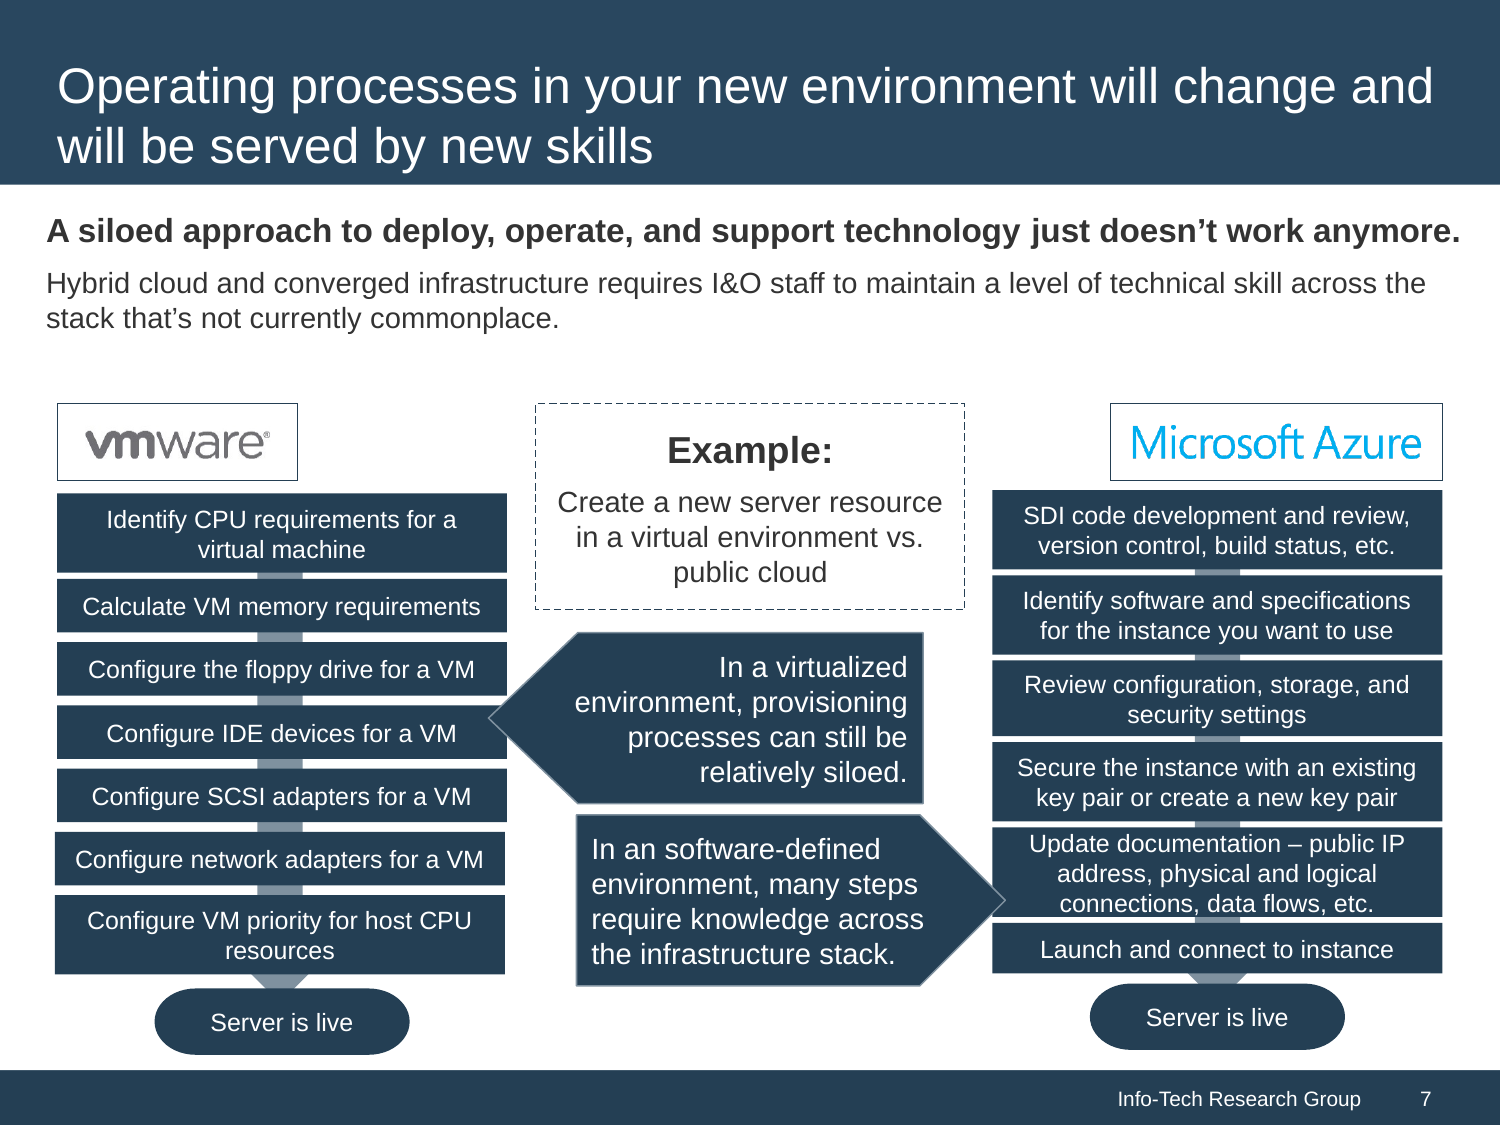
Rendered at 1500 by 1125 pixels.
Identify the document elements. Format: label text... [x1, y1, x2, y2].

text_box A siloed approach to deploy, operate, and support technology just doesn’t work anymore. Hybrid cloud and converged infrastructure requires I&O staff to maintain a level of technical skill across the stack that’s not currently commonplace. [31, 202, 1479, 342]
picture [1109, 403, 1443, 481]
text_box Example: Create a new server resource in a virtual environment vs. public cloud [535, 403, 965, 610]
text_box In an software-defined environment, many steps require knowledge across the infrastructure stack. [574, 812, 987, 988]
title Operating processes in your new environment will change and will be served by new skills [41, 41, 1457, 187]
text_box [992, 489, 1443, 1051]
picture [57, 403, 298, 481]
text_box In a virtualized environment, provisioning processes can still be relatively siloed. [513, 630, 926, 806]
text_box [54, 493, 508, 1055]
